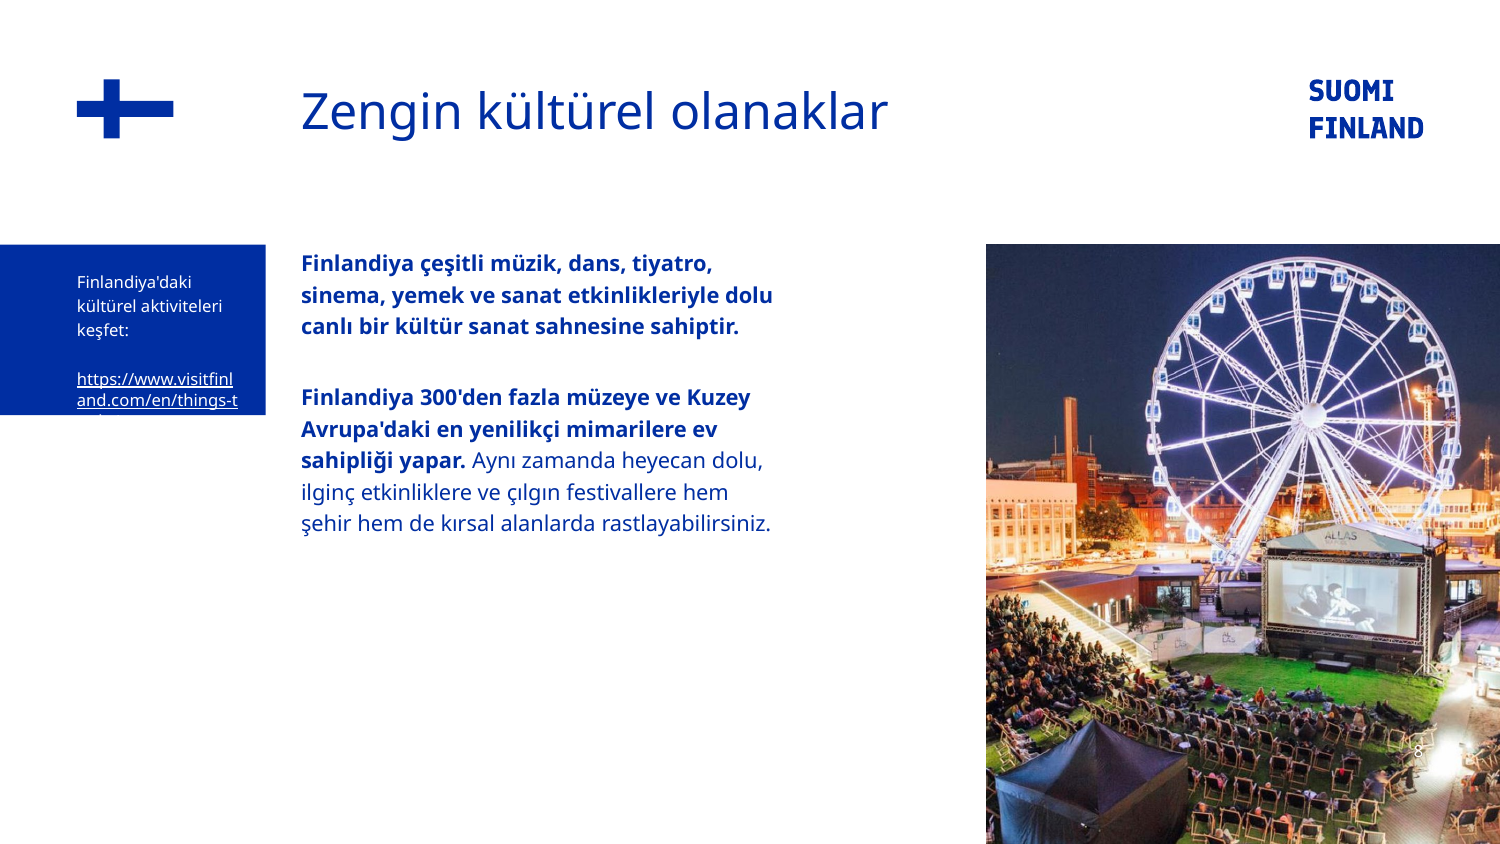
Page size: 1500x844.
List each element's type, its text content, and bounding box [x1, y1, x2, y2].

title Zengin kültürel olanaklar [301, 79, 1199, 221]
picture [985, 244, 1500, 844]
text_box Finlandiya'daki kültürel aktiviteleri keşfet: https://www.visitfinland.com/en/things-to-do/ [0, 243, 268, 417]
list Finlandiya çeşitli müzik, dans, tiyatro, sinema, yemek ve sanat etkinlikleriyle dolu canlı bir kültür sanat sahnesine sahiptir. Finlandiya 300'den fazla müzeye ve Kuzey Avrupa'daki en yenilikçi mimarilere ev sahipliği yapar. Aynı zamanda heyecan dolu, ilginç etkinliklere ve çılgın festivallere hem şehir hem de kırsal alanlarda rastlayabilirsiniz. [301, 244, 779, 718]
